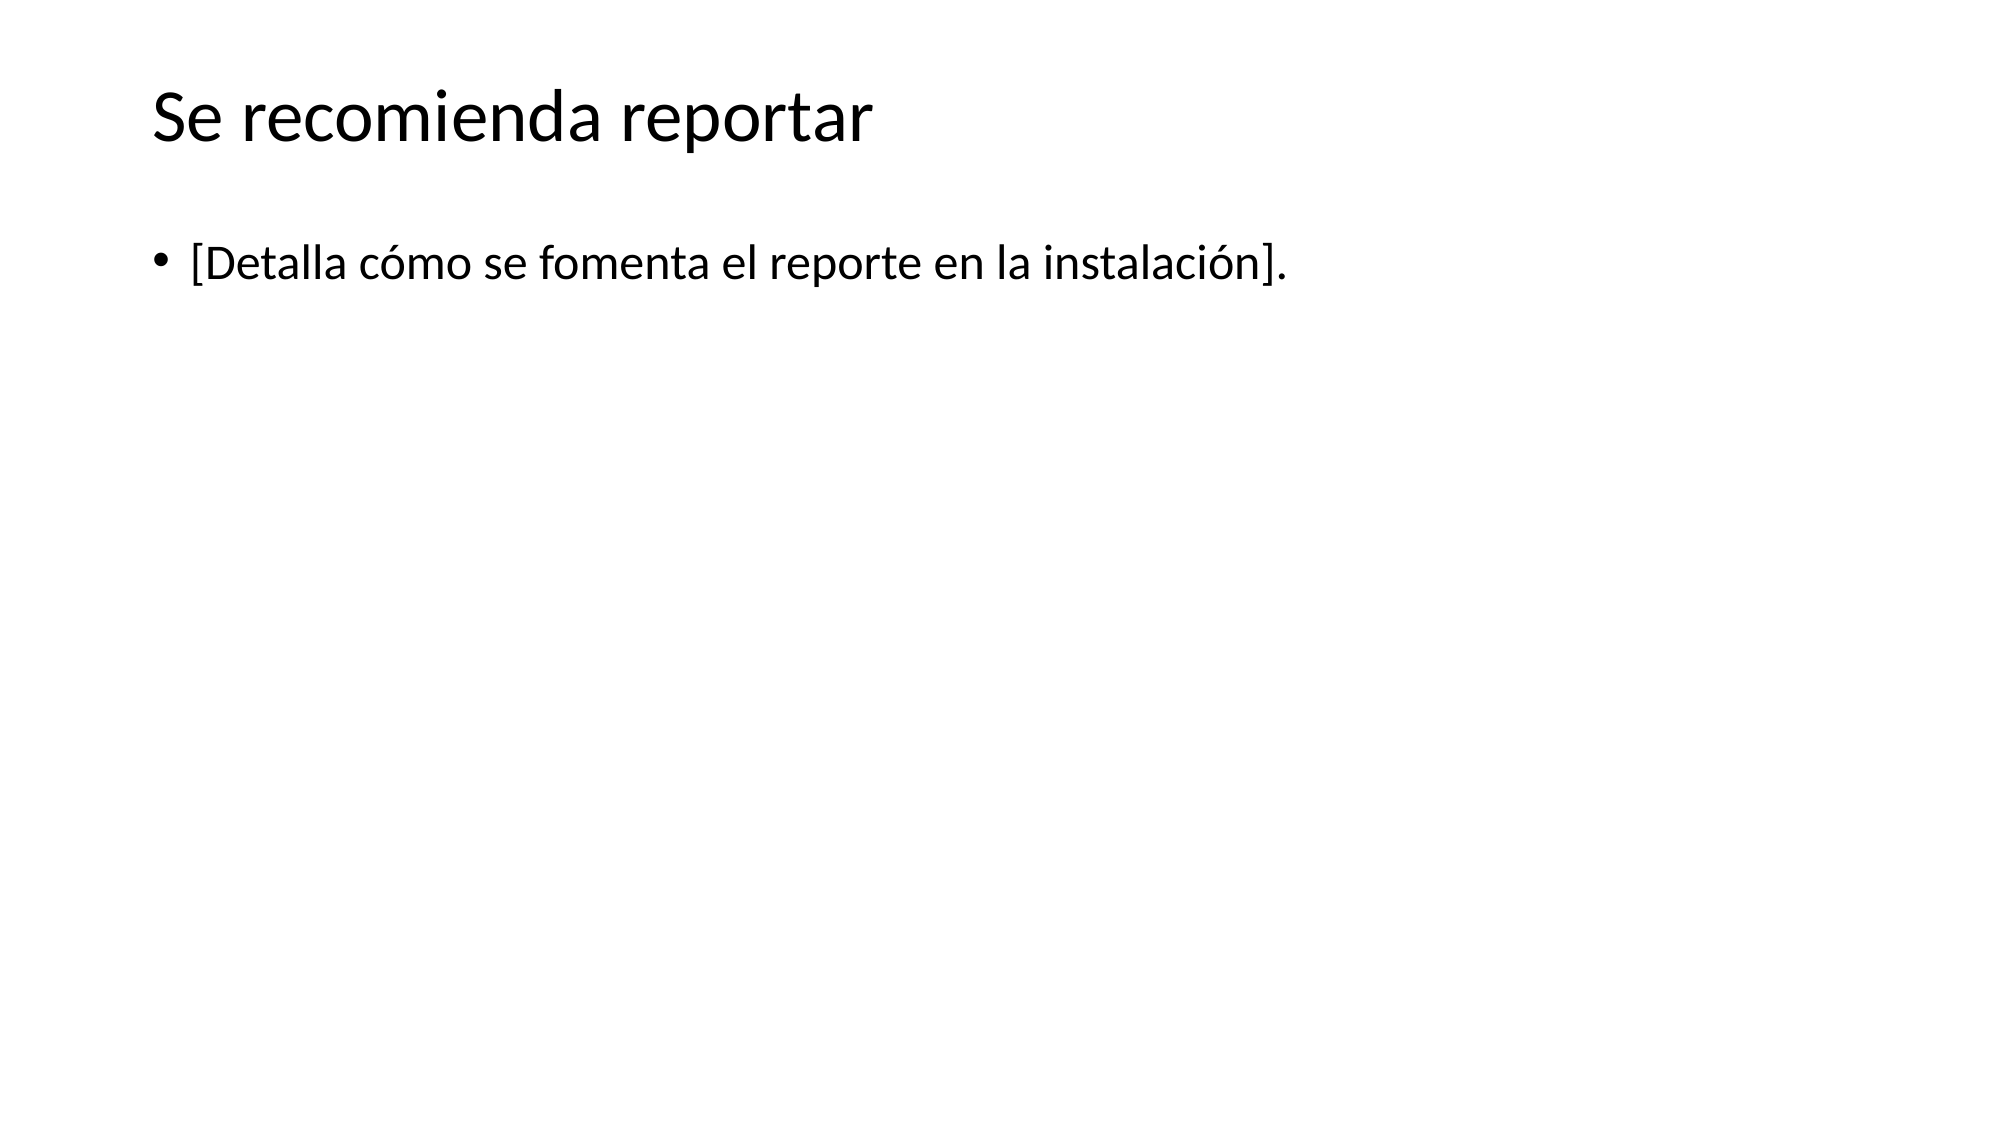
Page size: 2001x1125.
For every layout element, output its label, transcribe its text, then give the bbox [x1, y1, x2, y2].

title Se recomienda reportar [137, 59, 1863, 174]
list [Detalla cómo se fomenta el reporte en la instalación]. [137, 222, 1863, 936]
